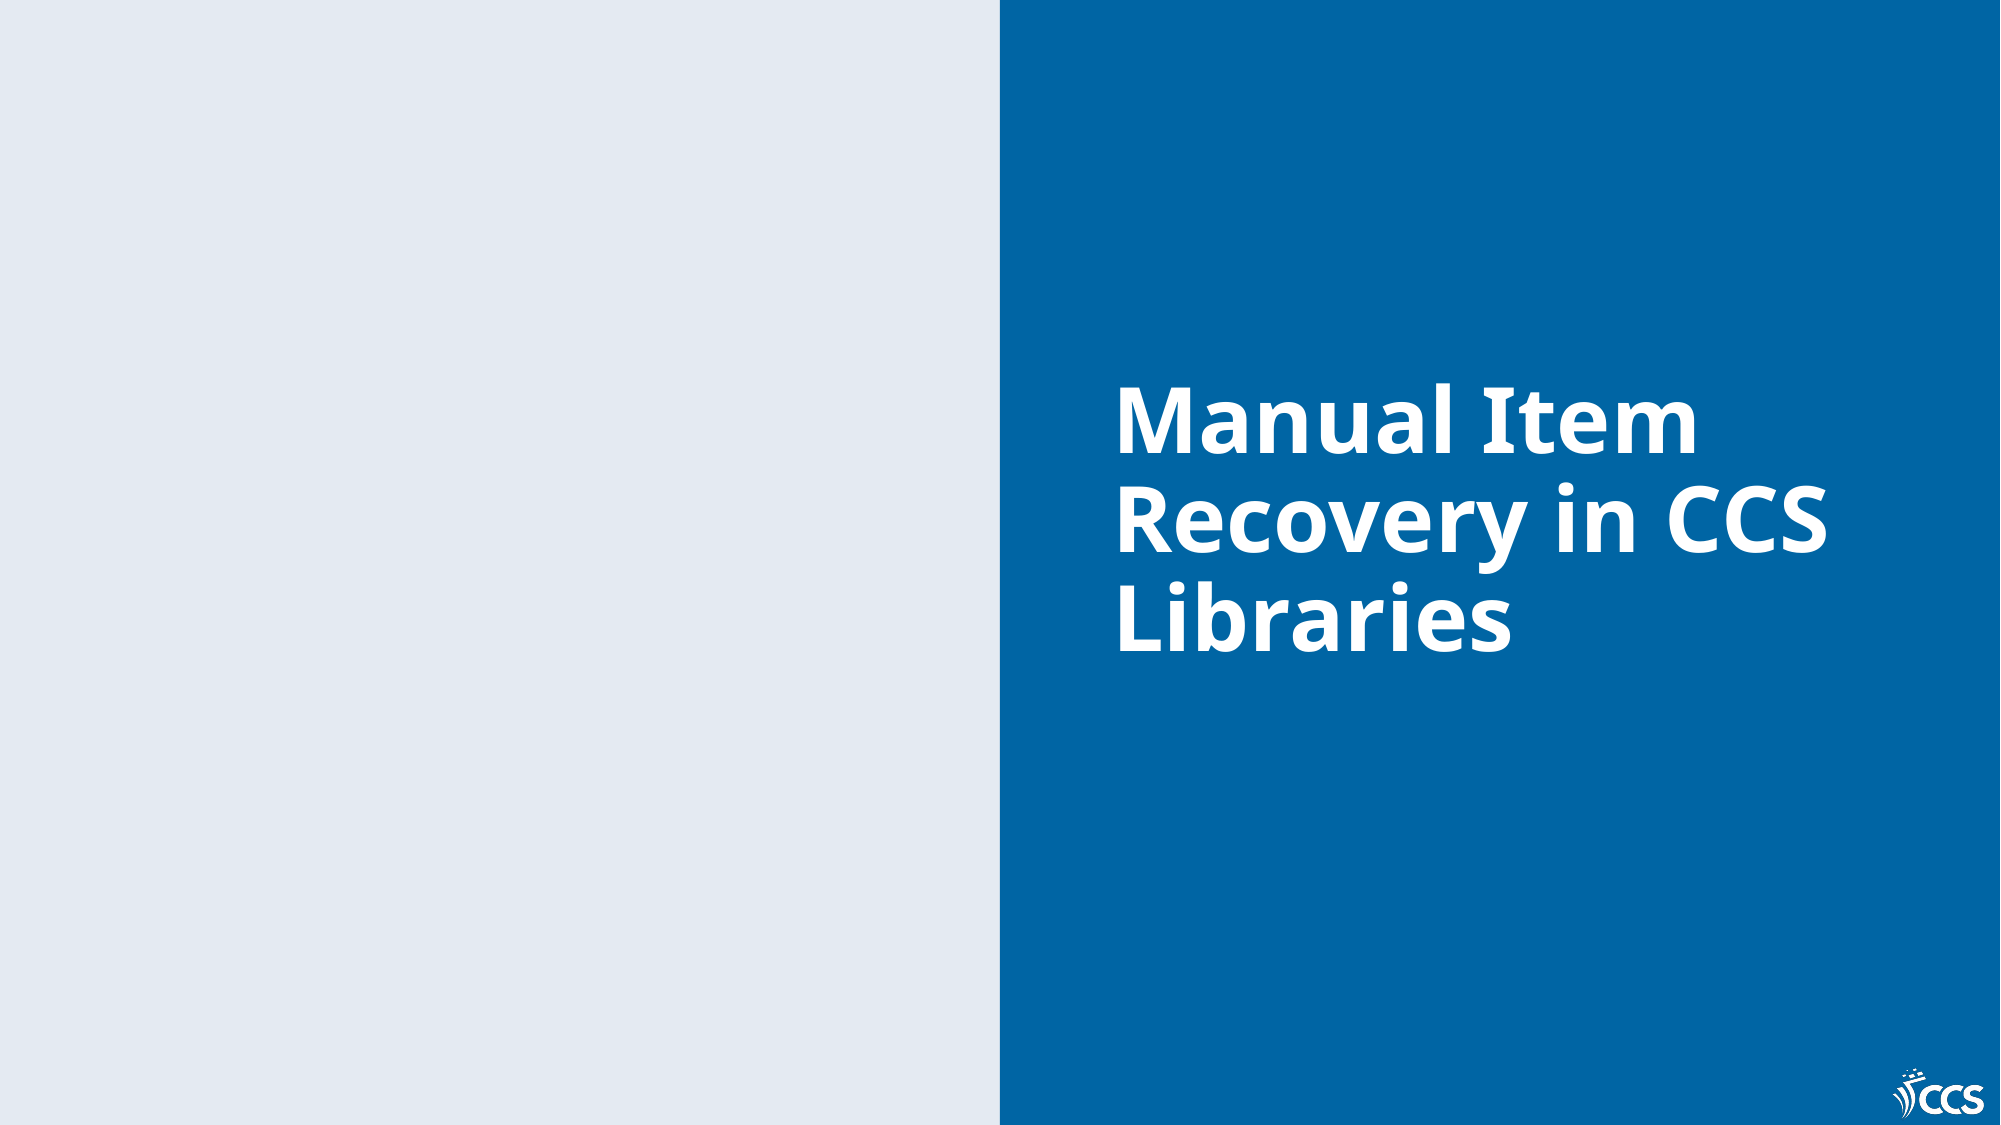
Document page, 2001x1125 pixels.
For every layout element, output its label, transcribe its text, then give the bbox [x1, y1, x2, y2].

picture [1892, 1068, 1984, 1121]
title Manual Item Recovery in CCS Libraries [1097, 143, 1866, 902]
